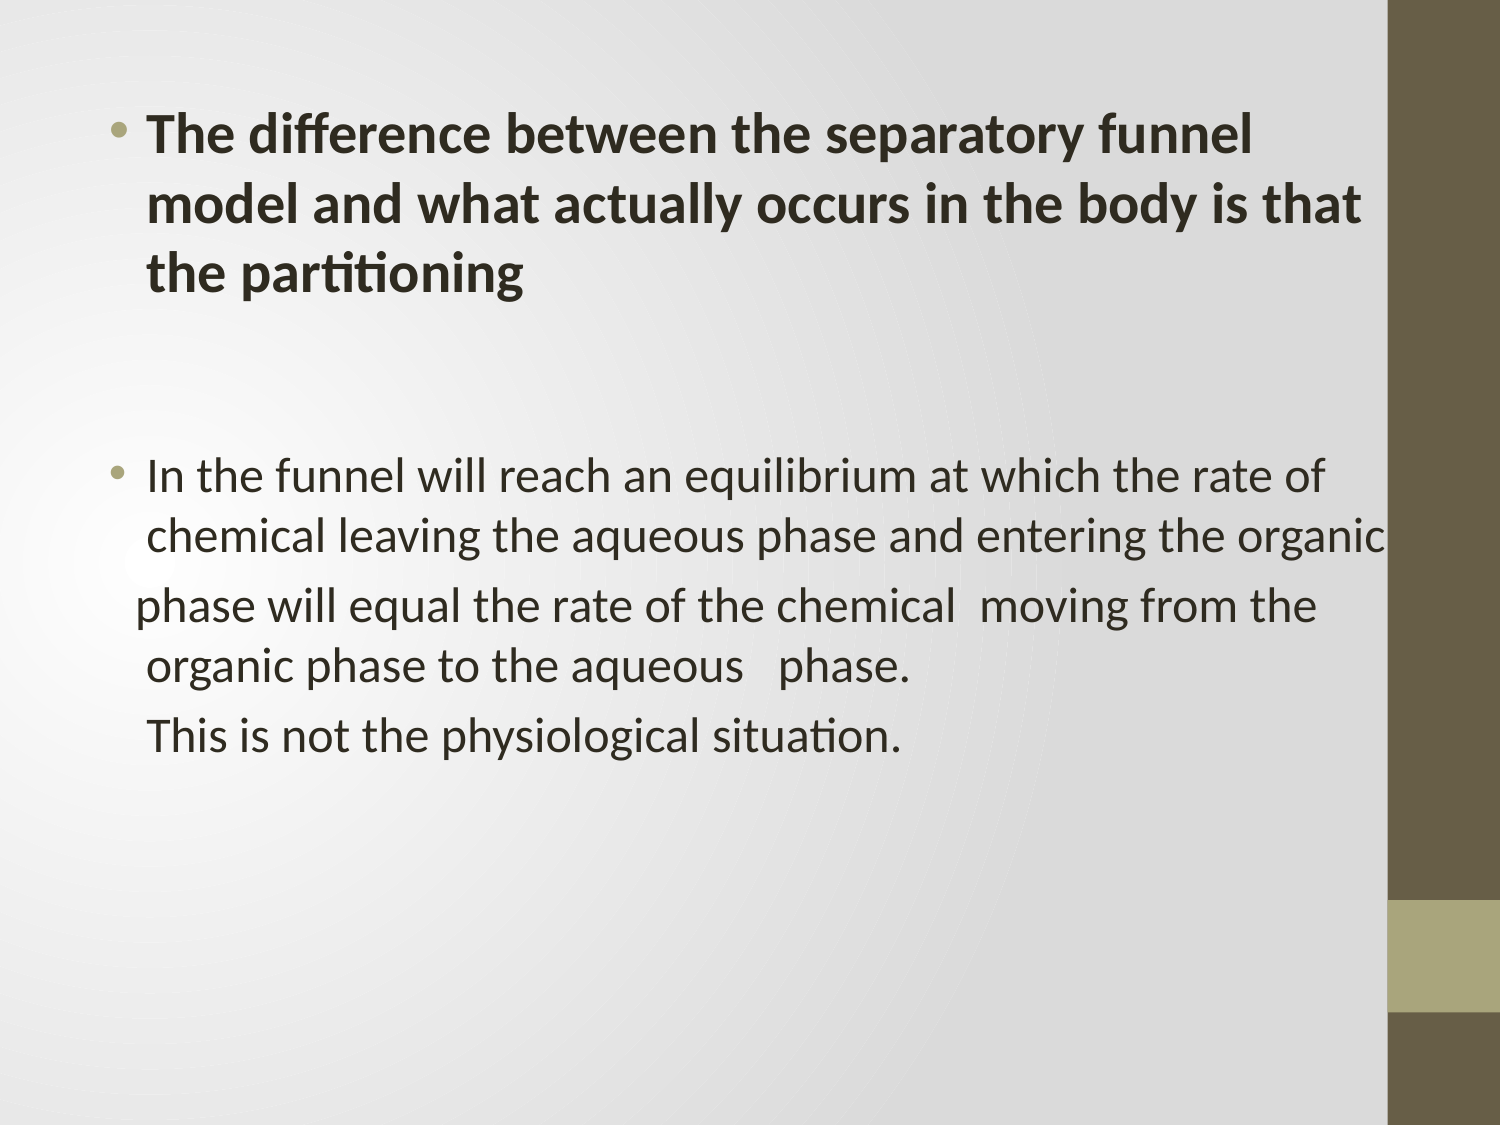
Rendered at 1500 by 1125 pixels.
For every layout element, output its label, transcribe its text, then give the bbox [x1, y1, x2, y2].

list The difference between the separatory funnel model and what actually occurs in the body is that the partitioning In the funnel will reach an equilibrium at which the rate of chemical leaving the aqueous phase and entering the organic phase will equal the rate of the chemical moving from the organic phase to the aqueous phase. This is not the physiological situation. [75, 87, 1425, 1005]
